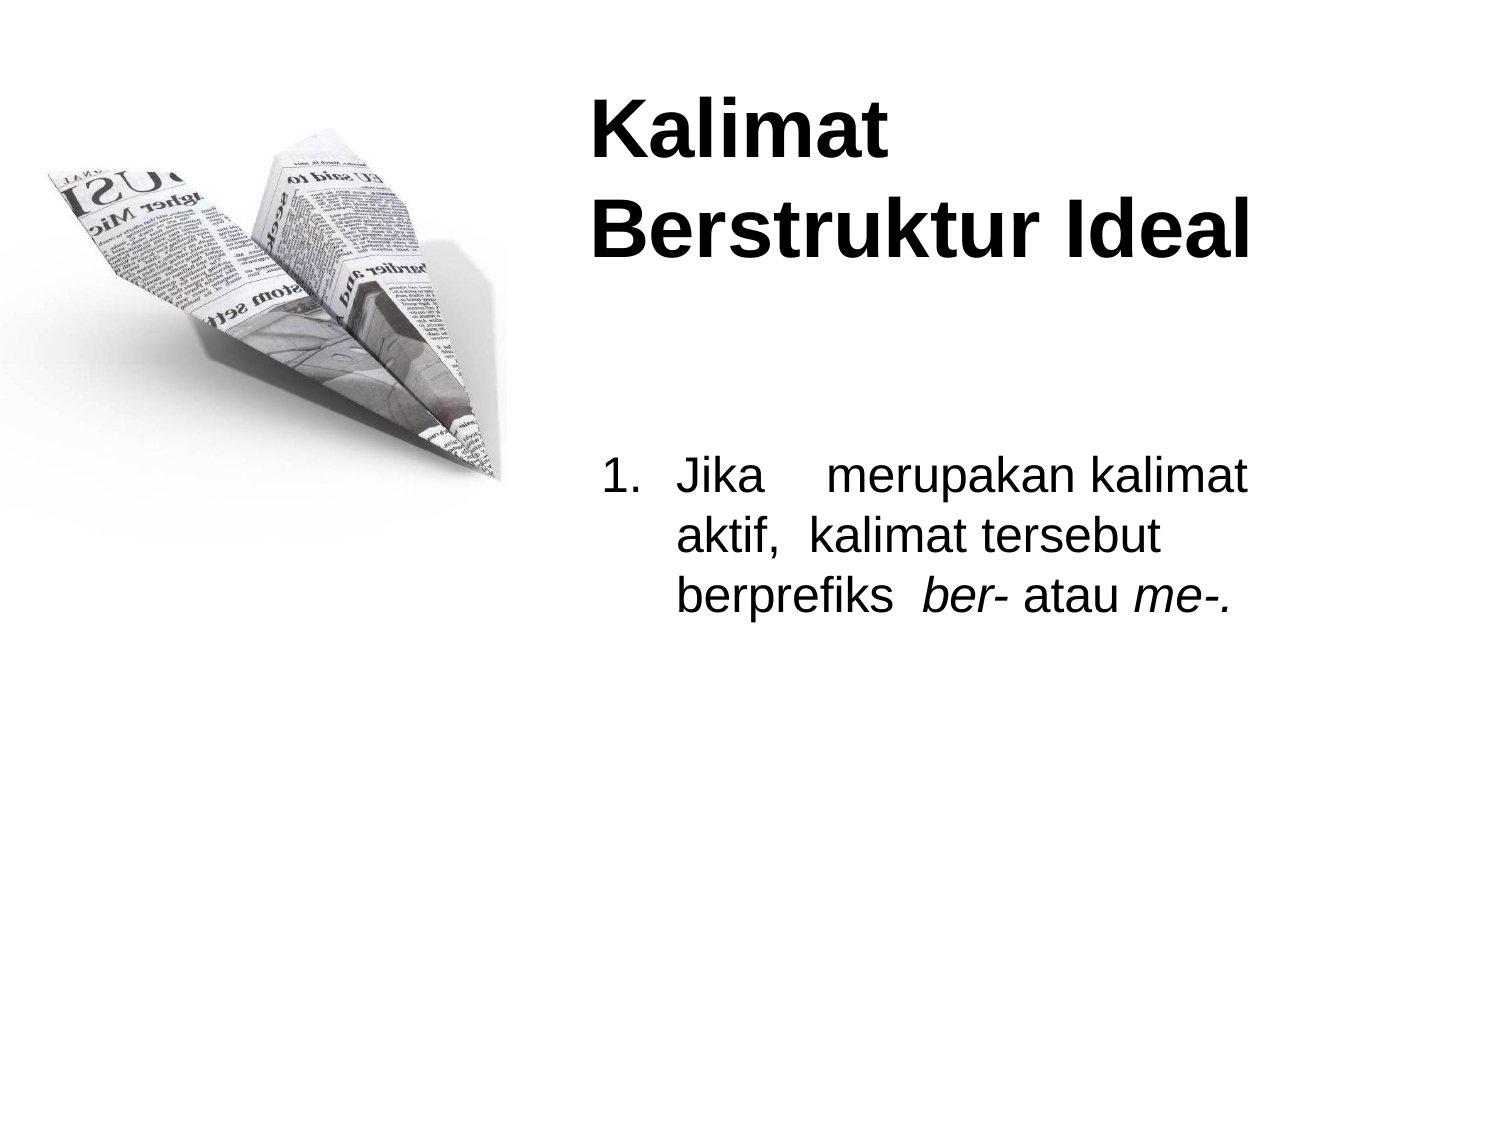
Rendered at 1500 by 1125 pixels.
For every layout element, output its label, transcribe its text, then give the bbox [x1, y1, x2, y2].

text_box 1. Jika merupakan kalimat aktif, kalimat tersebut berprefiks ber- atau me-. [598, 440, 1337, 623]
title Kalimat Berstruktur Ideal [241, 72, 1259, 275]
picture [0, 126, 508, 539]
